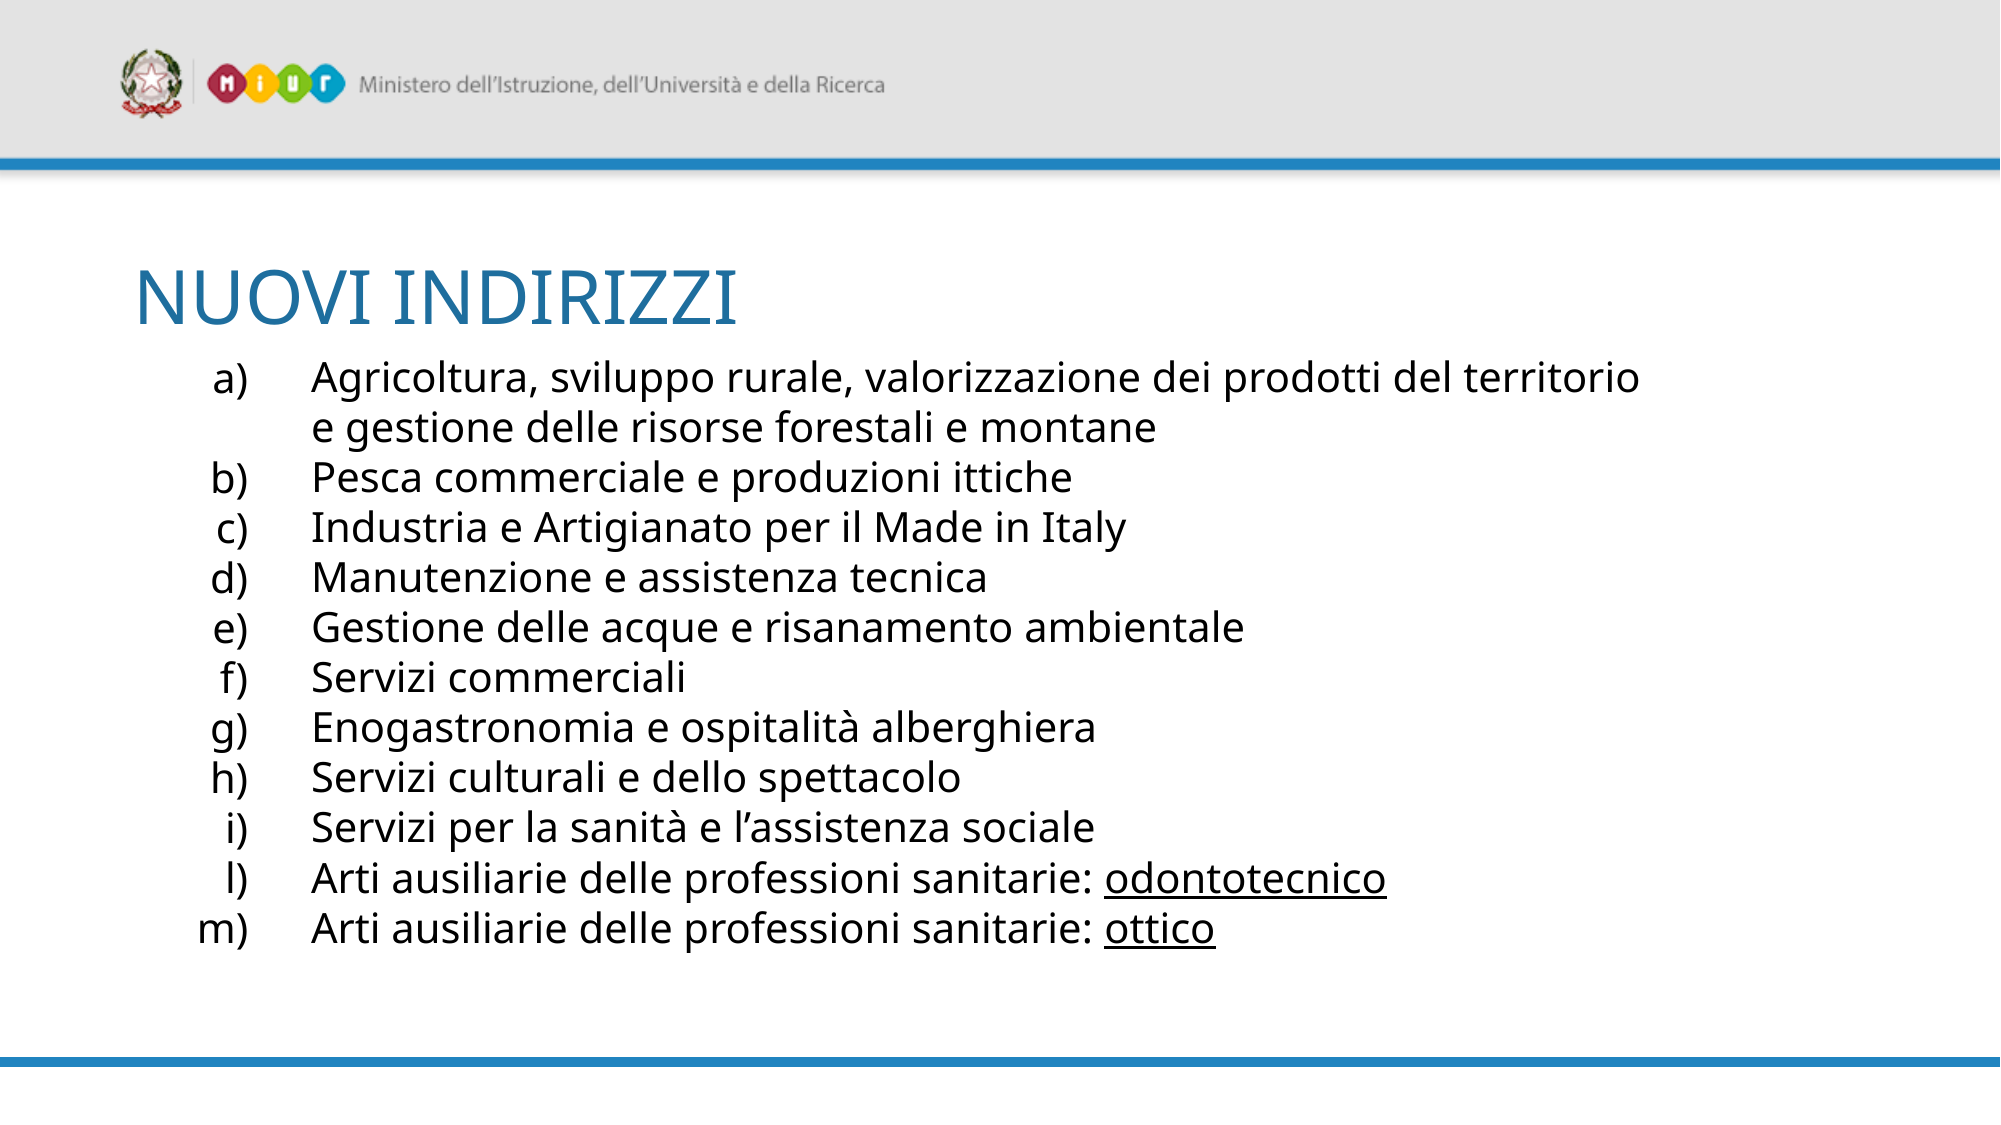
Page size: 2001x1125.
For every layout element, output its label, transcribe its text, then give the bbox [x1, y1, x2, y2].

picture [0, 0, 2000, 201]
text_box NUOVI INDIRIZZI [118, 242, 755, 348]
text_box Agricoltura, sviluppo rurale, valorizzazione dei prodotti del territorio e gestione delle risorse forestali e montane Pesca commerciale e produzioni ittiche Industria e Artigianato per il Made in Italy Manutenzione e assistenza tecnica Gestione delle acque e risanamento ambientale Servizi commerciali Enogastronomia e ospitalità alberghiera Servizi culturali e dello spettacolo Servizi per la sanità e l’assistenza sociale Arti ausiliarie delle professioni sanitarie: odontotecnico Arti ausiliarie delle professioni sanitarie: ottico [296, 343, 1667, 959]
text_box a) b) c) d) e) f) g) h) i) l) m) [181, 343, 263, 959]
